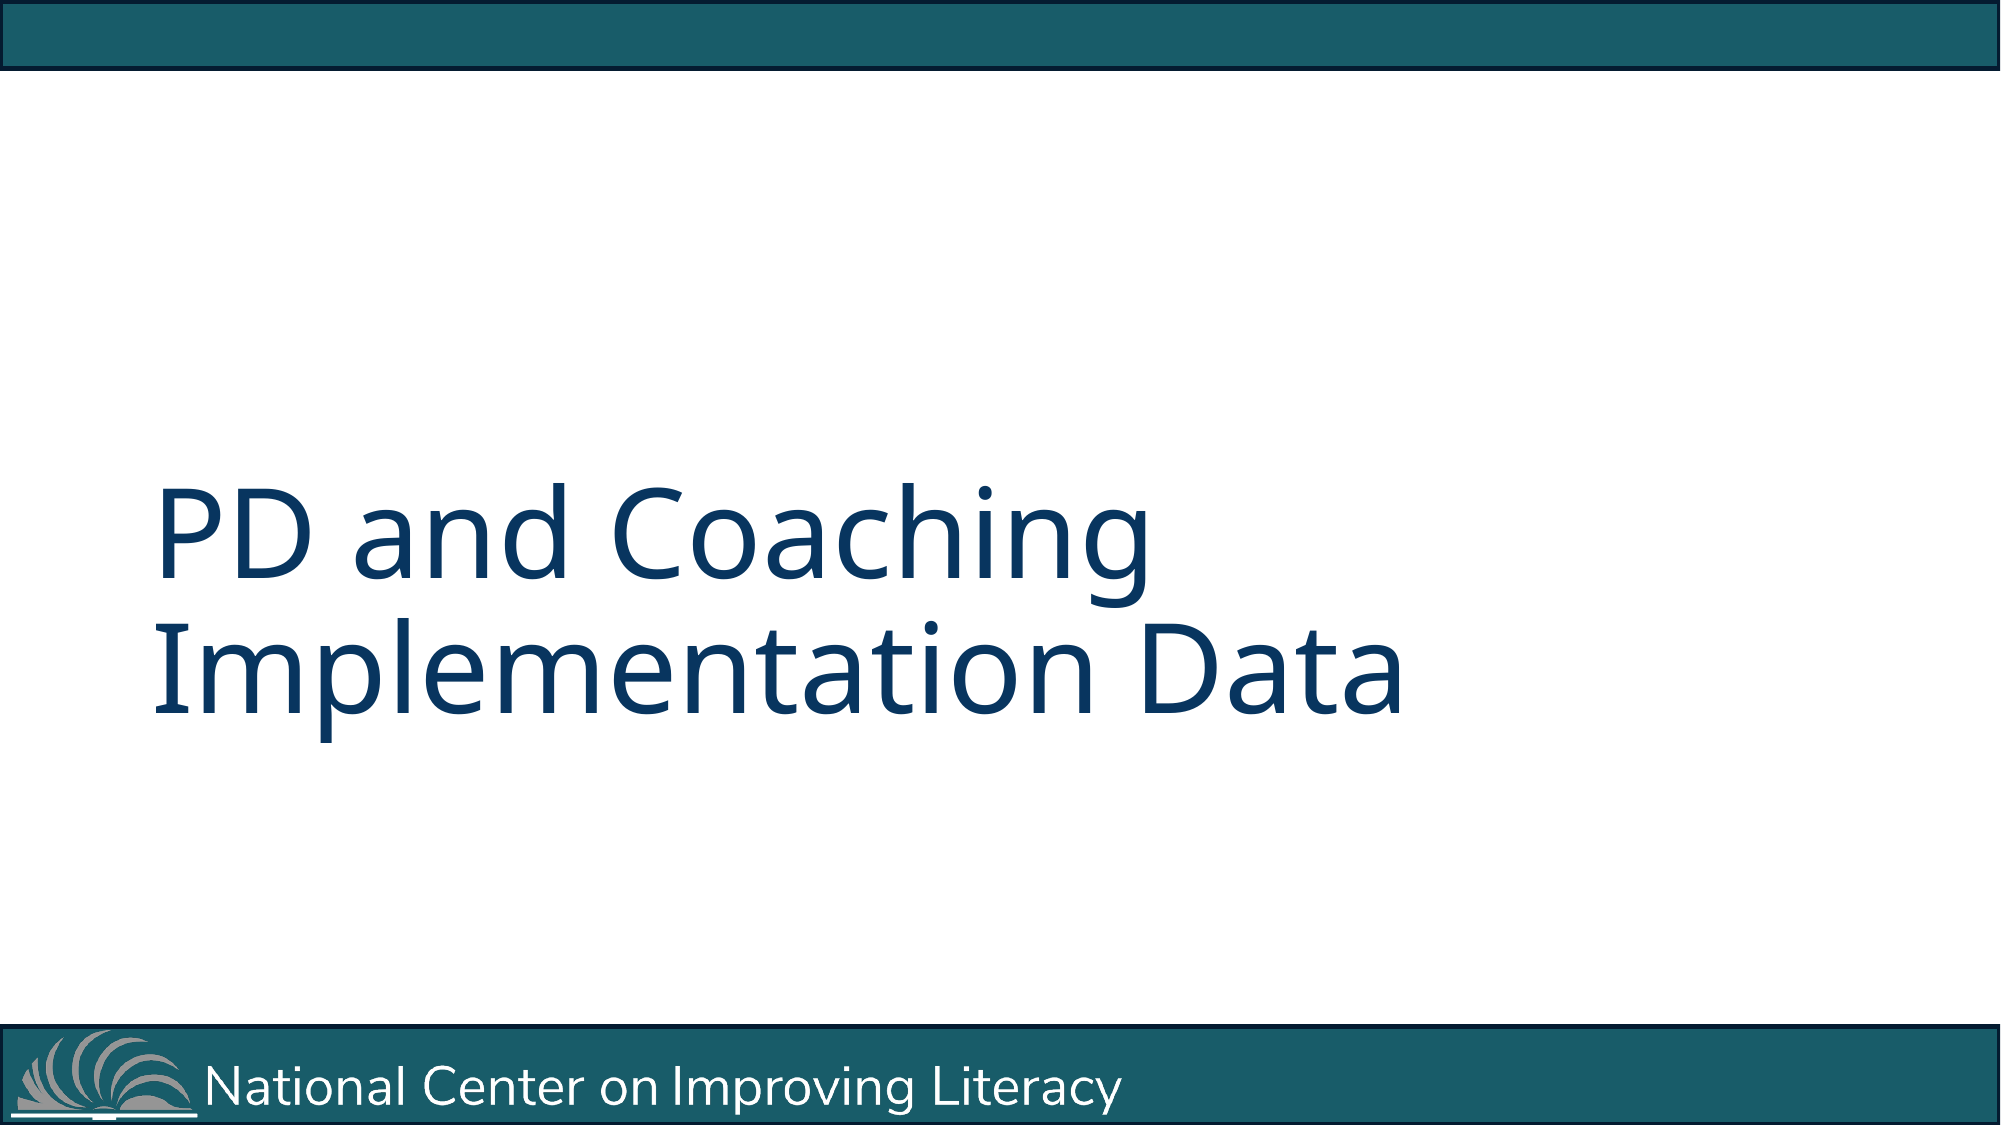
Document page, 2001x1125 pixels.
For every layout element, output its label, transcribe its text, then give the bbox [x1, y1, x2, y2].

title PD and Coaching Implementation Data [136, 280, 1862, 749]
picture [11, 1030, 1122, 1120]
